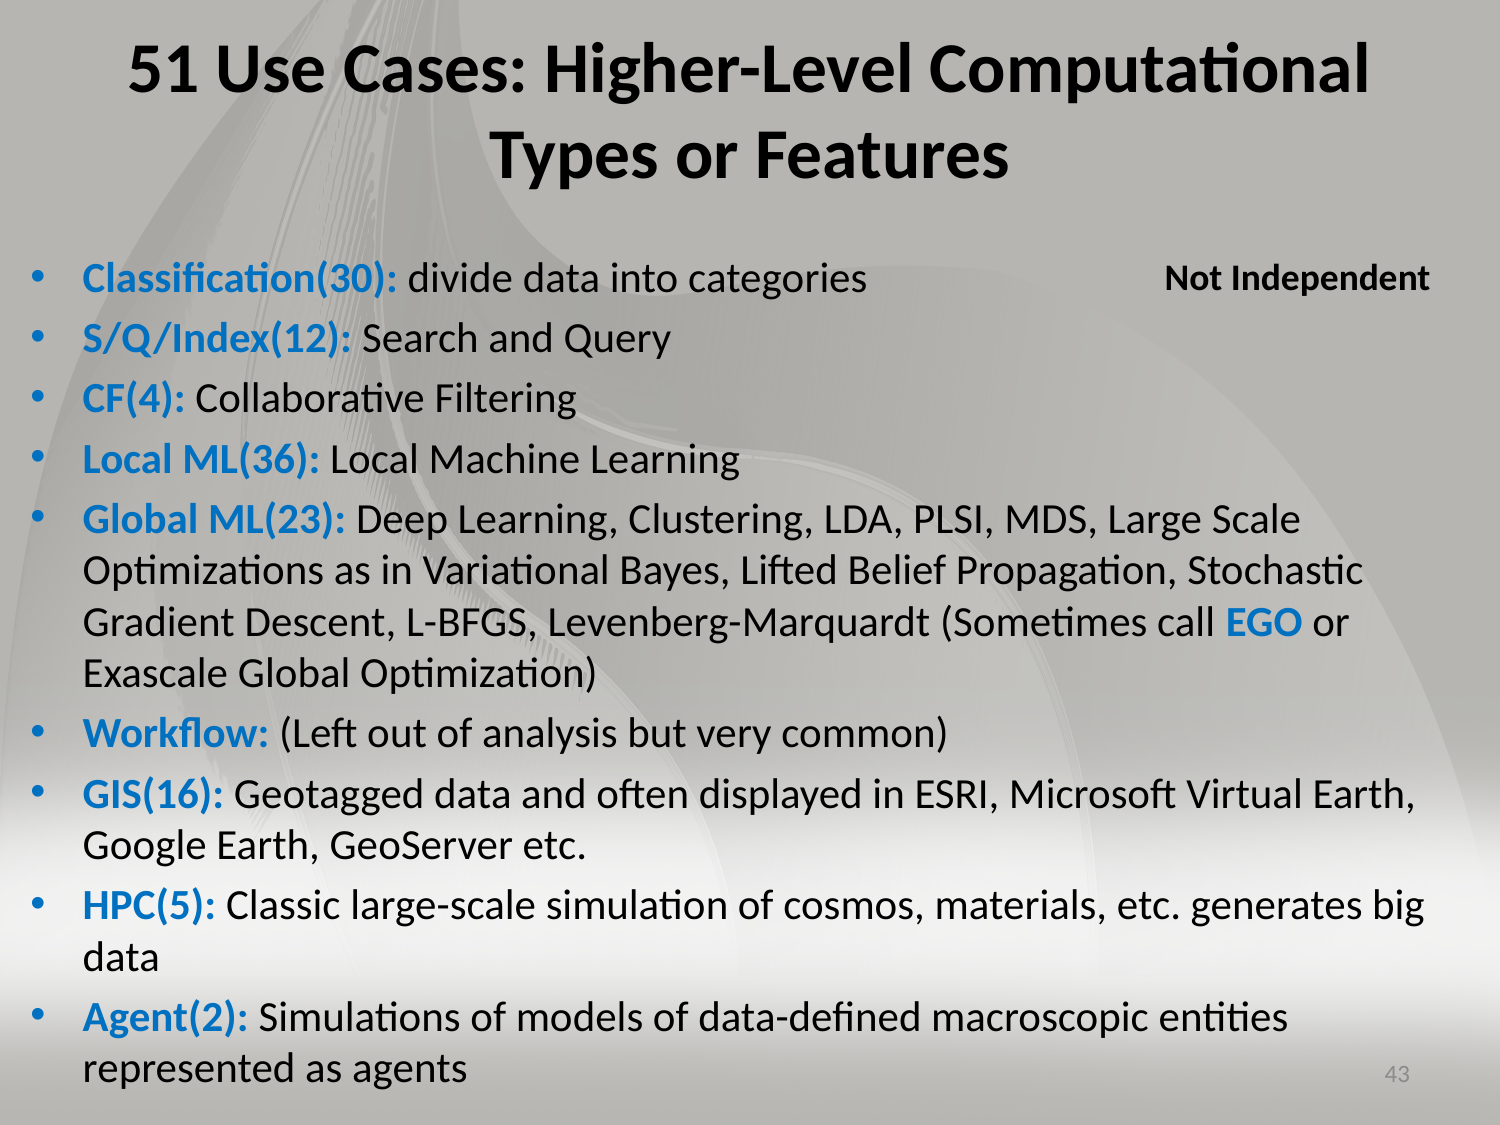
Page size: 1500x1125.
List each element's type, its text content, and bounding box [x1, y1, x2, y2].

text_box Not Independent [1149, 245, 1455, 306]
list Classification(30): divide data into categories S/Q/Index(12): Search and Query CF(4): Collaborative Filtering Local ML(36): Local Machine Learning Global ML(23): Deep Learning, Clustering, LDA, PLSI, MDS, Large Scale Optimizations as in Variational Bayes, Lifted Belief Propagation, Stochastic Gradient Descent, L-BFGS, Levenberg-Marquardt (Sometimes call EGO or Exascale Global Optimization) Workflow: (Left out of analysis but very common) GIS(16): Geotagged data and often displayed in ESRI, Microsoft Virtual Earth, Google Earth, GeoServer etc. HPC(5): Classic large-scale simulation of cosmos, materials, etc. generates big data Agent(2): Simulations of models of data-defined macroscopic entities represented as agents [15, 242, 1500, 1108]
picture [0, 0, 1500, 1125]
title 51 Use Cases: Higher-Level Computational Types or Features [75, 13, 1425, 201]
slide_number 43 [1074, 1042, 1425, 1103]
